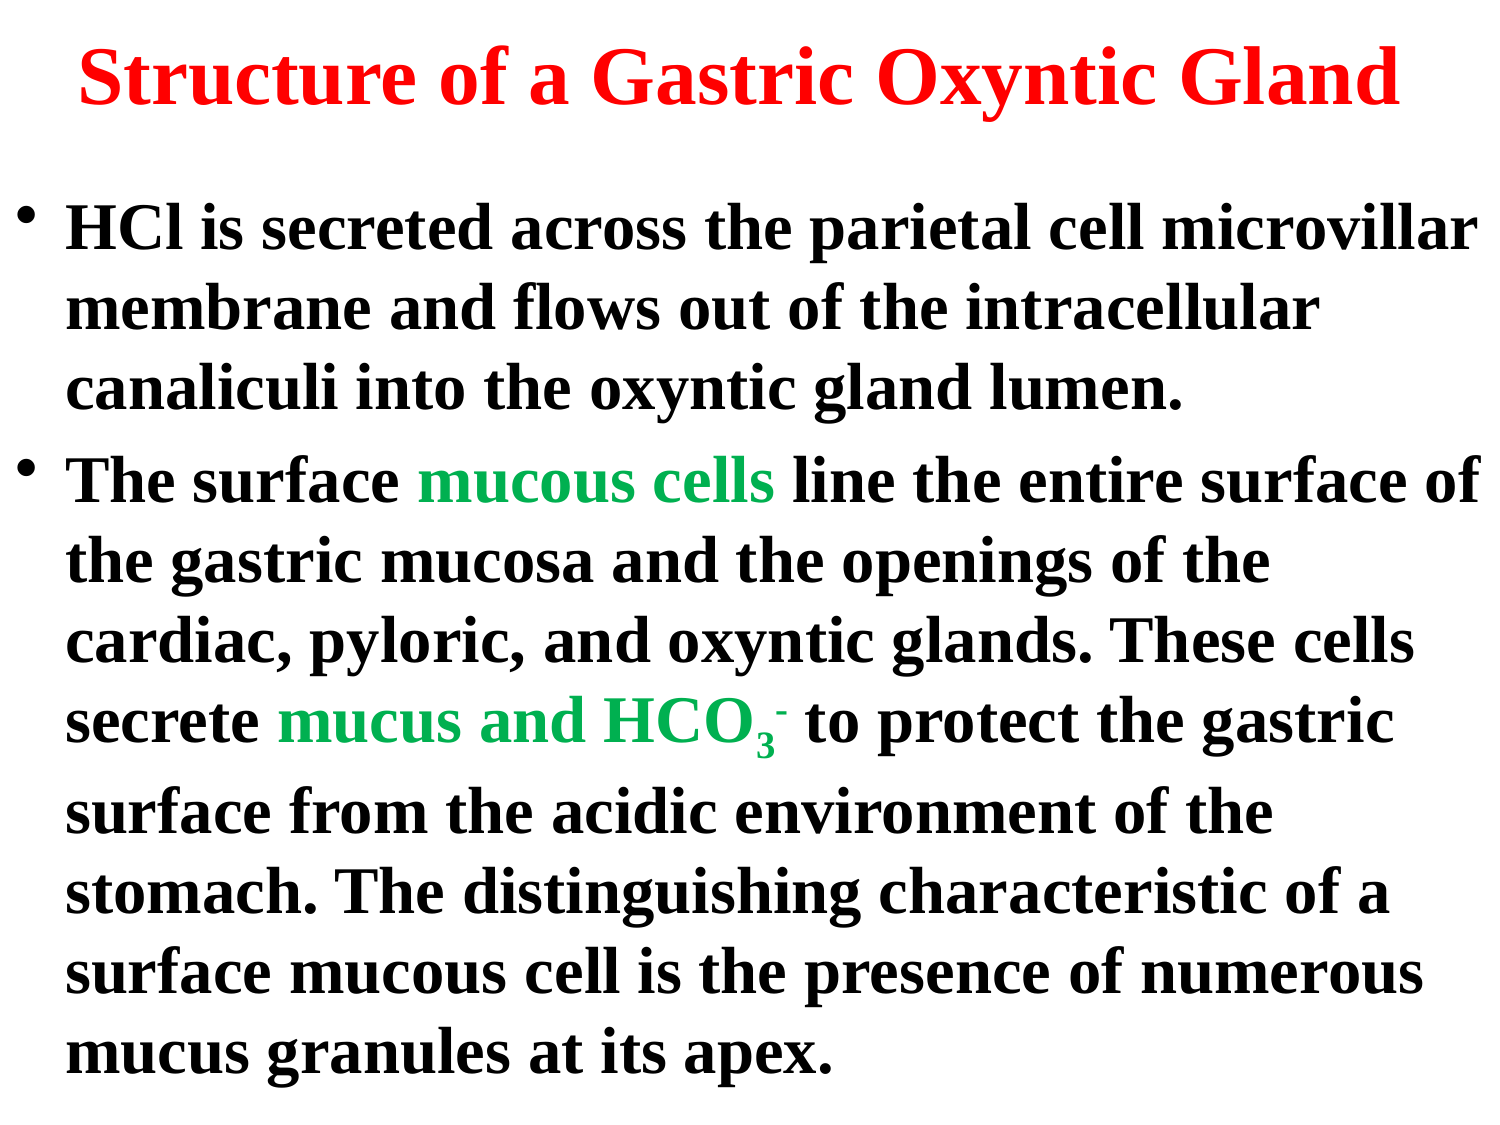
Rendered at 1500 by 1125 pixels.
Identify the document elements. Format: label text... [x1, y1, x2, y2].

list HCl is secreted across the parietal cell microvillar membrane and flows out of the intracellular canaliculi into the oxyntic gland lumen. The surface mucous cells line the entire surface of the gastric mucosa and the openings of the cardiac, pyloric, and oxyntic glands. These cells secrete mucus and HCO3- to protect the gastric surface from the acidic environment of the stomach. The distinguishing characteristic of a surface mucous cell is the presence of numerous mucus granules at its apex. [0, 174, 1500, 850]
text_box Structure of a Gastric Oxyntic Gland [0, 14, 1500, 129]
